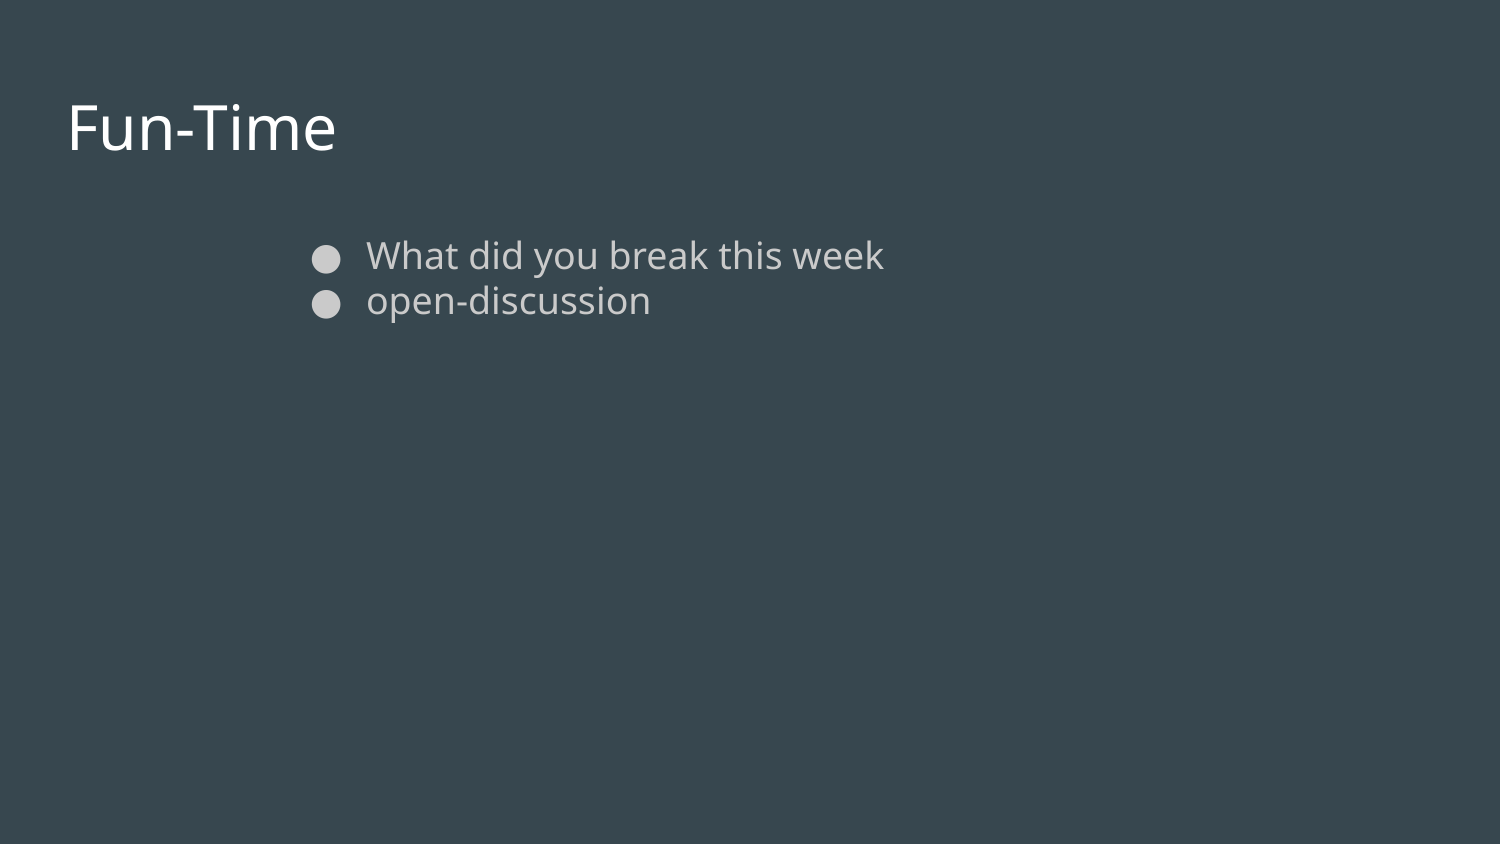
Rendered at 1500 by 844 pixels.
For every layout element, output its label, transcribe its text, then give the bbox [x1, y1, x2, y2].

title Fun-Time [51, 72, 1449, 167]
text_box What did you break this week open-discussion [276, 217, 1224, 627]
